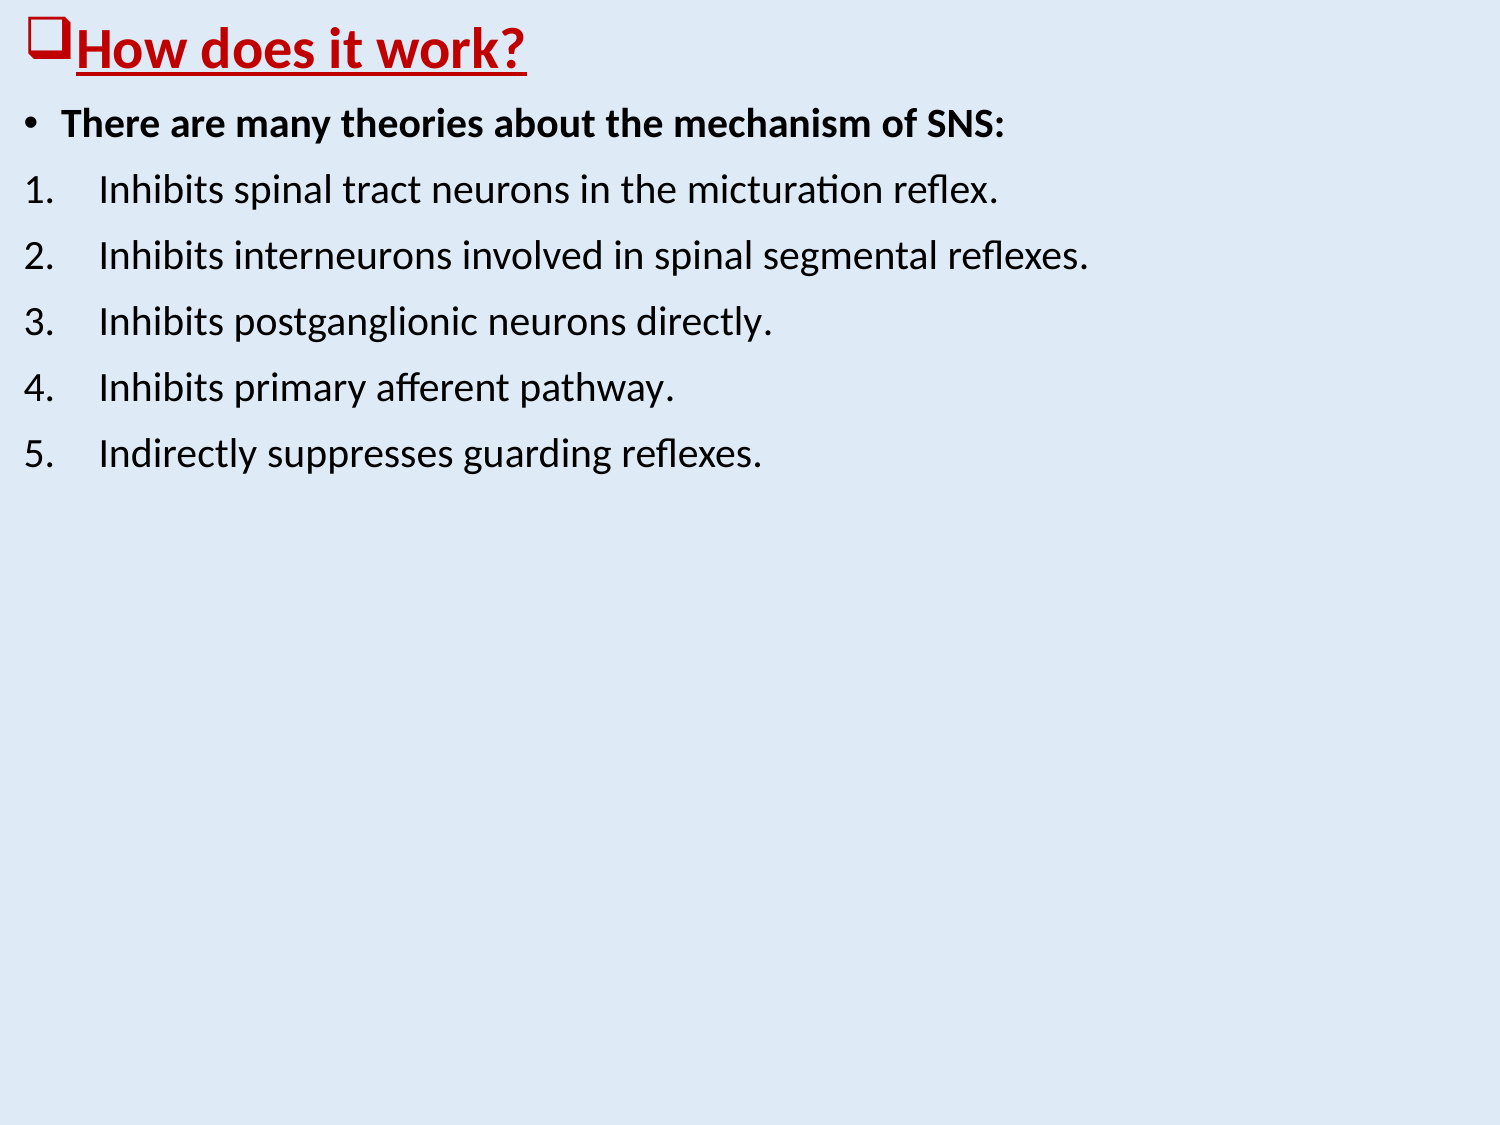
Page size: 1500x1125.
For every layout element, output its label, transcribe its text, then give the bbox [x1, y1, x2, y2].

list How does it work? There are many theories about the mechanism of SNS: Inhibits spinal tract neurons in the micturation reflex. Inhibits interneurons involved in spinal segmental reflexes. Inhibits postganglionic neurons directly. Inhibits primary afferent pathway. Indirectly suppresses guarding reflexes. [8, 10, 1492, 1115]
